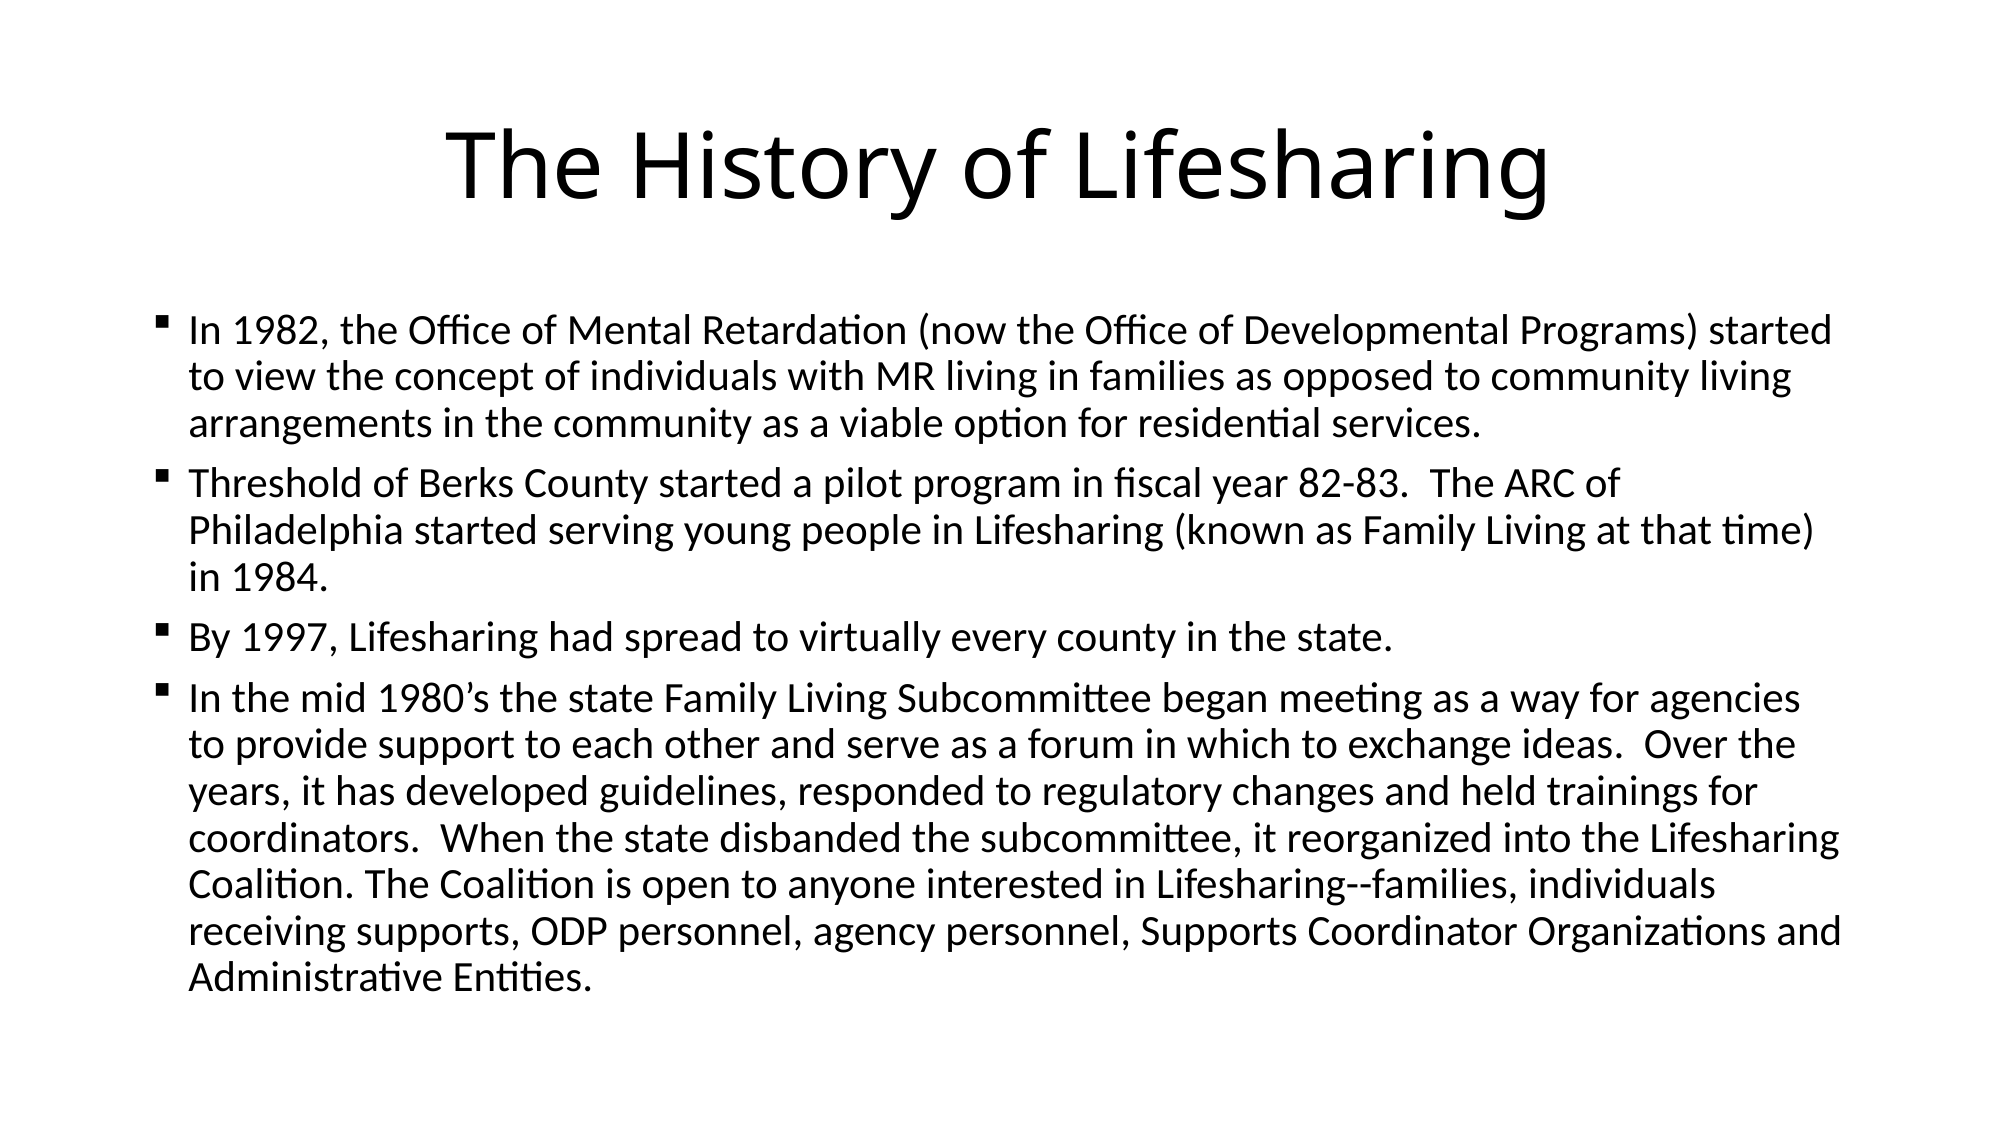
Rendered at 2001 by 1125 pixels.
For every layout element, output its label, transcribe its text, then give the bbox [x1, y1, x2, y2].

title The History of Lifesharing [137, 59, 1863, 278]
list In 1982, the Office of Mental Retardation (now the Office of Developmental Programs) started to view the concept of individuals with MR living in families as opposed to community living arrangements in the community as a viable option for residential services. Threshold of Berks County started a pilot program in fiscal year 82-83. The ARC of Philadelphia started serving young people in Lifesharing (known as Family Living at that time) in 1984. By 1997, Lifesharing had spread to virtually every county in the state. In the mid 1980’s the state Family Living Subcommittee began meeting as a way for agencies to provide support to each other and serve as a forum in which to exchange ideas. Over the years, it has developed guidelines, responded to regulatory changes and held trainings for coordinators. When the state disbanded the subcommittee, it reorganized into the Lifesharing Coalition. The Coalition is open to anyone interested in Lifesharing--families, individuals receiving supports, ODP personnel, agency personnel, Supports Coordinator Organizations and Administrative Entities. [137, 299, 1863, 1014]
